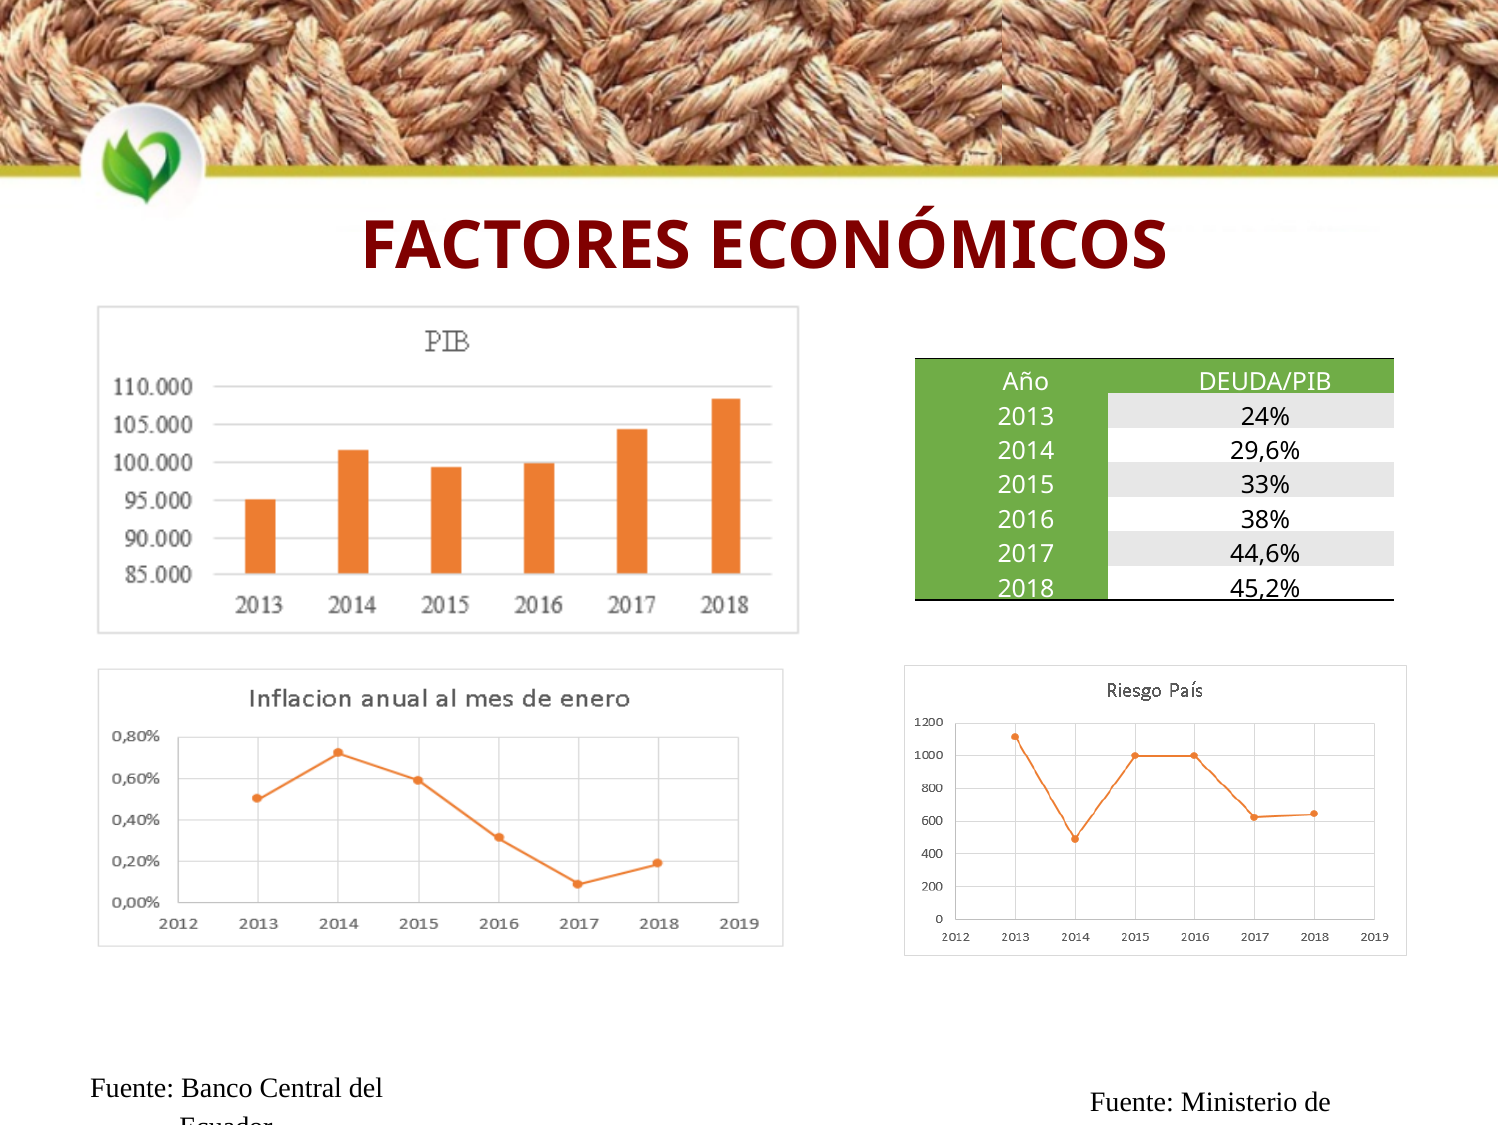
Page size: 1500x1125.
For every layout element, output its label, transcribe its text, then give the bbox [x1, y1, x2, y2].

table_cell 24% [1108, 393, 1394, 428]
table_cell 44,6% [1108, 531, 1394, 566]
table_header Año [915, 359, 1108, 393]
table_cell 2018 [915, 566, 1108, 599]
text_box Fuente: Banco Central del Ecuador [14, 1056, 438, 1111]
table_cell 2013 [915, 393, 1108, 428]
table_cell 45,2% [1108, 566, 1394, 599]
table_cell 33% [1108, 462, 1394, 497]
table_cell 2016 [915, 497, 1108, 531]
table_cell 29,6% [1108, 428, 1394, 462]
table_cell 38% [1108, 497, 1394, 531]
table_cell 2017 [915, 531, 1108, 566]
text_box Fuente: Ministerio de Finanzas [1053, 1042, 1431, 1125]
picture [0, 0, 1498, 232]
picture [89, 662, 802, 959]
table_cell 2014 [915, 428, 1108, 462]
table_cell 2015 [915, 462, 1108, 497]
picture [76, 298, 815, 661]
text_box FACTORES ECONÓMICOS [270, 194, 1259, 290]
table_header DEUDA/PIB [1108, 359, 1394, 393]
picture [896, 658, 1413, 959]
